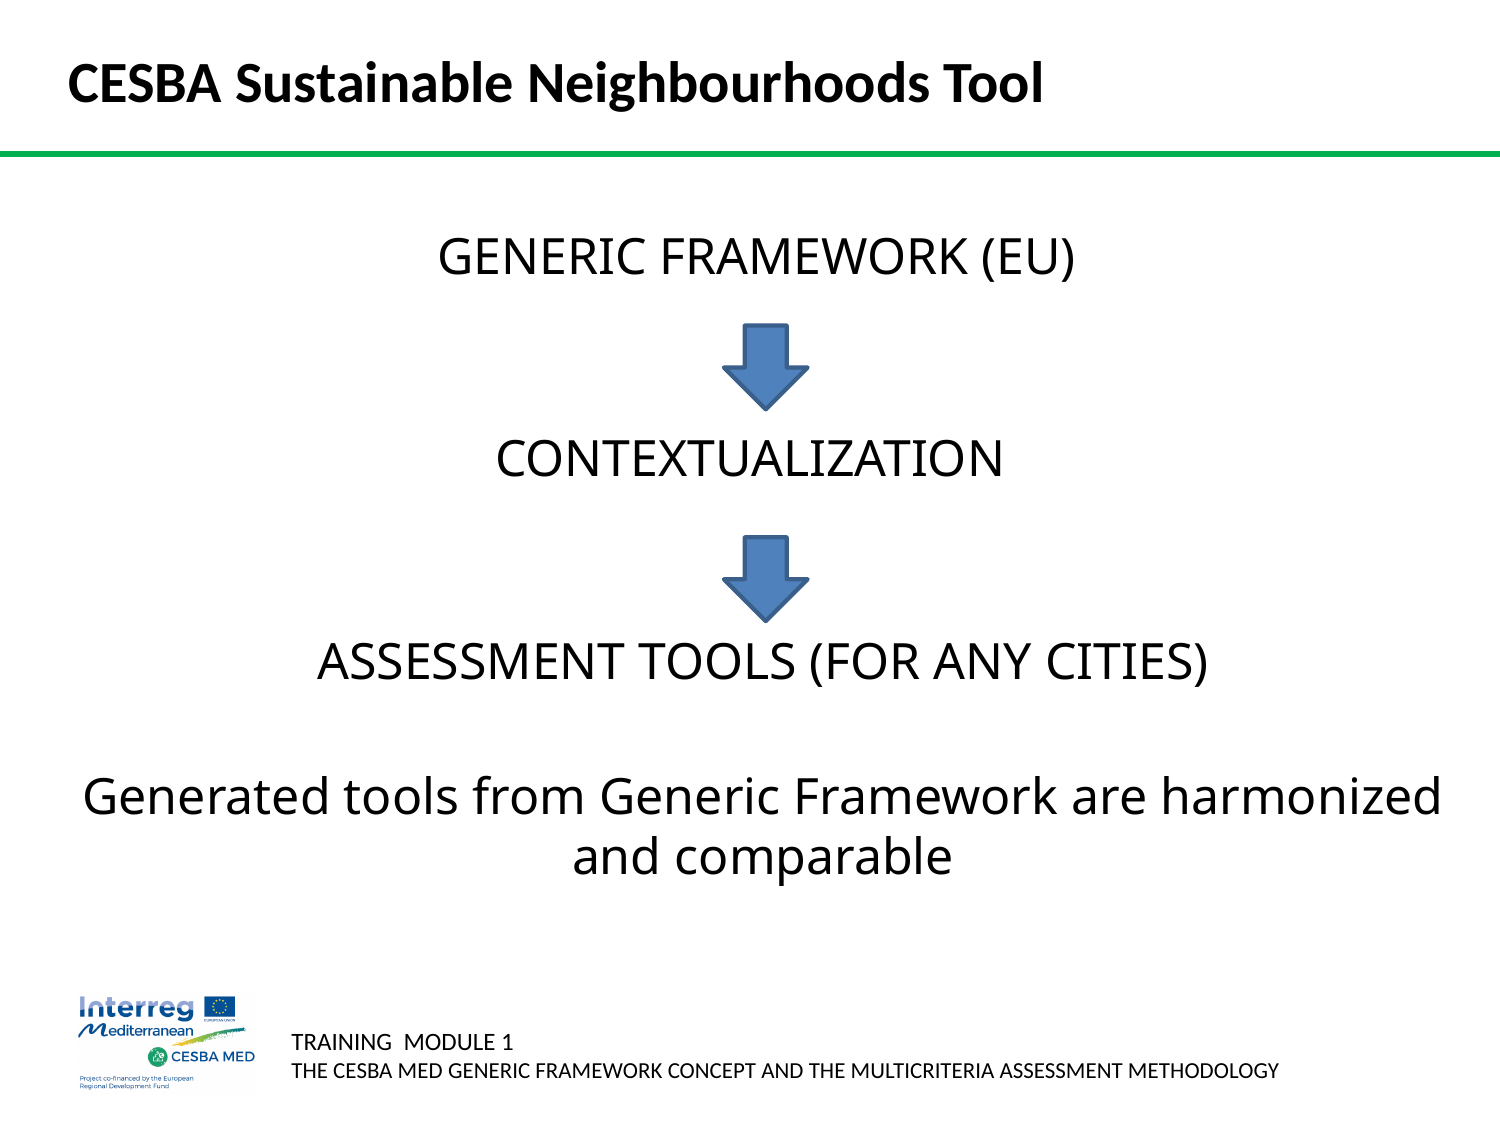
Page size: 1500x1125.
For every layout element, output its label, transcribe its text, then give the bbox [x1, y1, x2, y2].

text_box CESBA Sustainable Neighbourhoods Tool [53, 37, 1500, 155]
text_box [721, 323, 810, 412]
picture [75, 1026, 257, 1094]
text_box [721, 535, 810, 624]
list GENERIC FRAMEWORK (EU) CONTEXTUALIZATION ASSESSMENT TOOLS (FOR ANY CITIES) Generated tools from Generic Framework are harmonized and comparable [53, 216, 1473, 1026]
